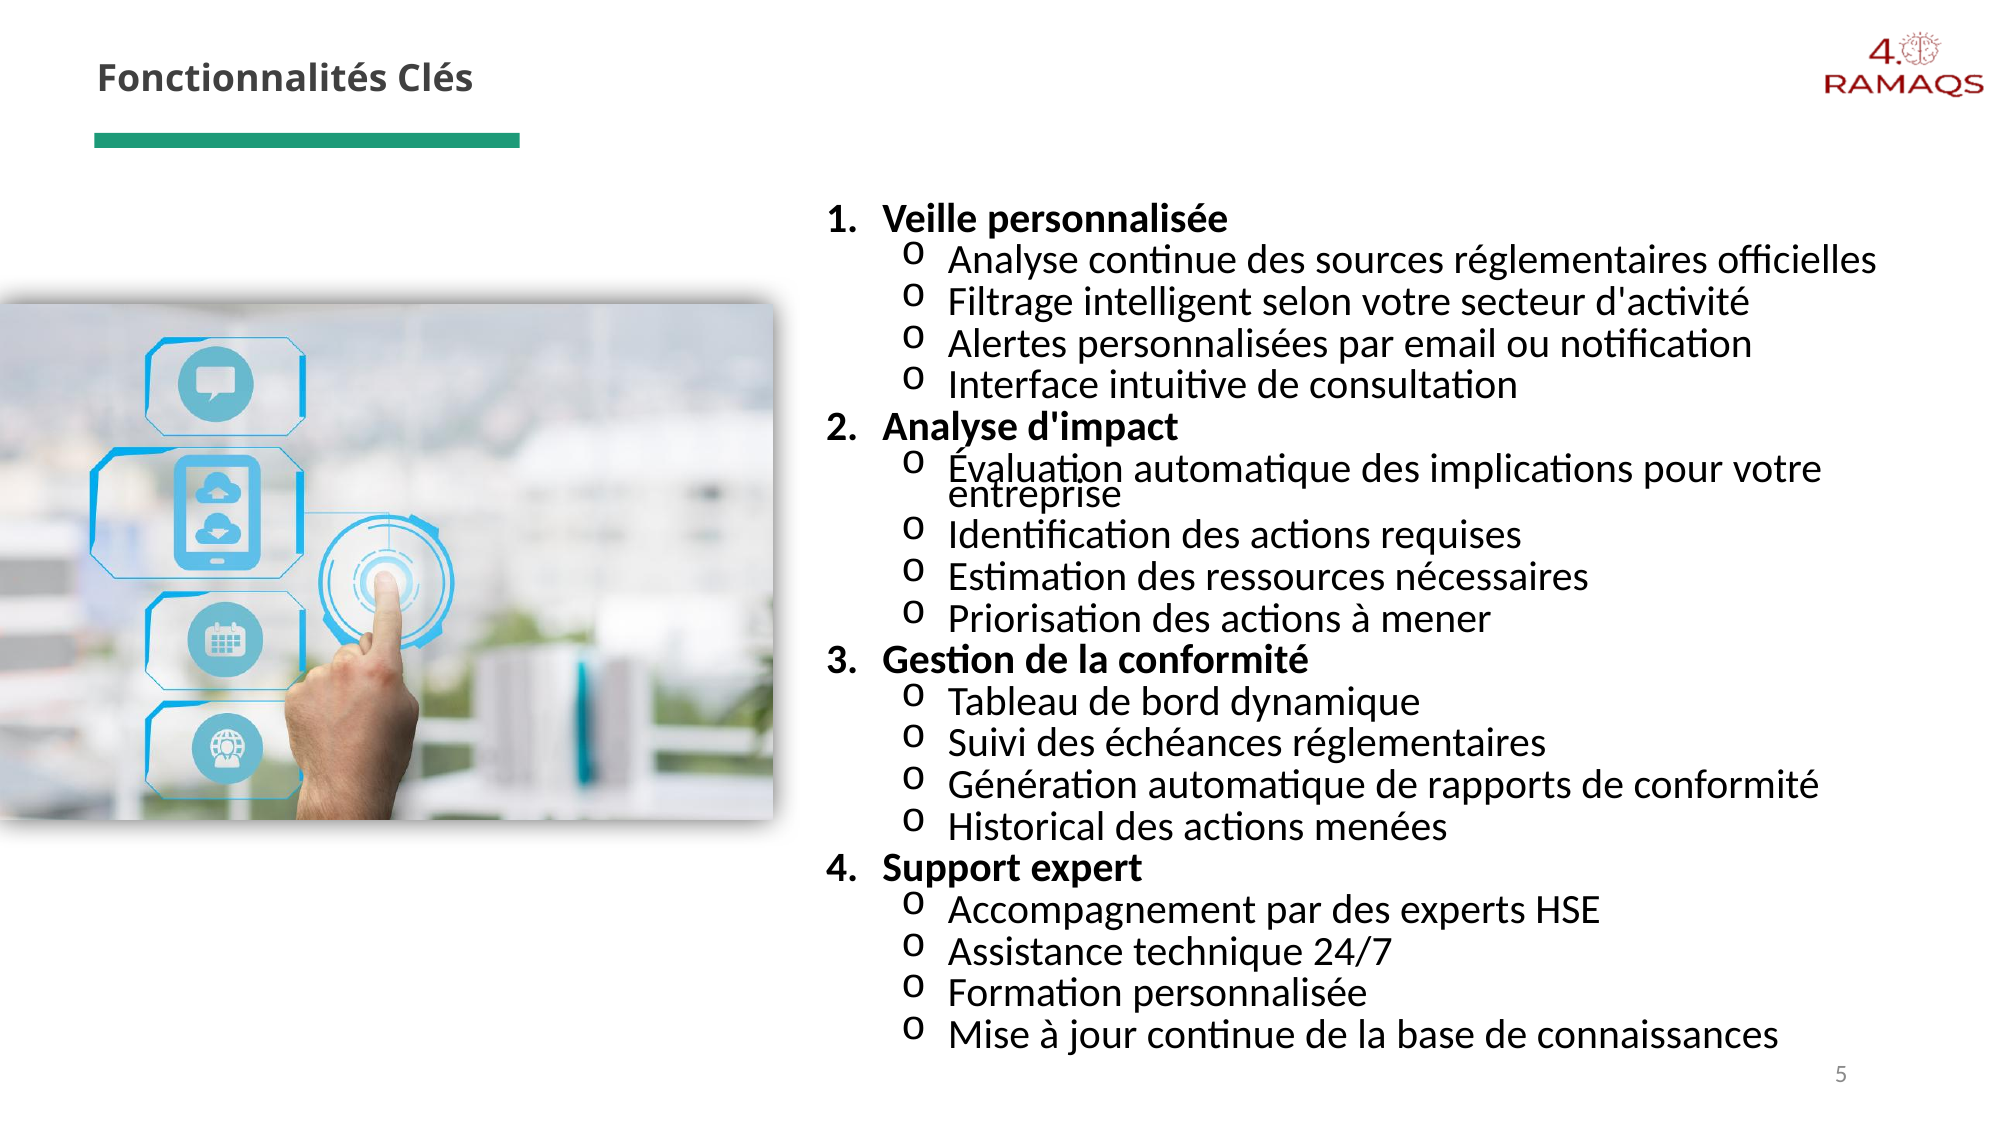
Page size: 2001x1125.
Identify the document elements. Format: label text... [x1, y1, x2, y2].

text_box Veille personnalisée Analyse continue des sources réglementaires officielles Filtrage intelligent selon votre secteur d'activité Alertes personnalisées par email ou notification Interface intuitive de consultation Analyse d'impact Évaluation automatique des implications pour votre entreprise Identification des actions requises Estimation des ressources nécessaires Priorisation des actions à mener Gestion de la conformité Tableau de bord dynamique Suivi des échéances réglementaires Génération automatique de rapports de conformité Historical des actions menées Support expert Accompagnement par des experts HSE Assistance technique 24/7 Formation personnalisée Mise à jour continue de la base de connaissances [811, 205, 1904, 1100]
text_box [93, 132, 521, 149]
picture [0, 304, 773, 820]
title Fonctionnalités Clés [81, 51, 908, 108]
picture [1807, 0, 2000, 145]
